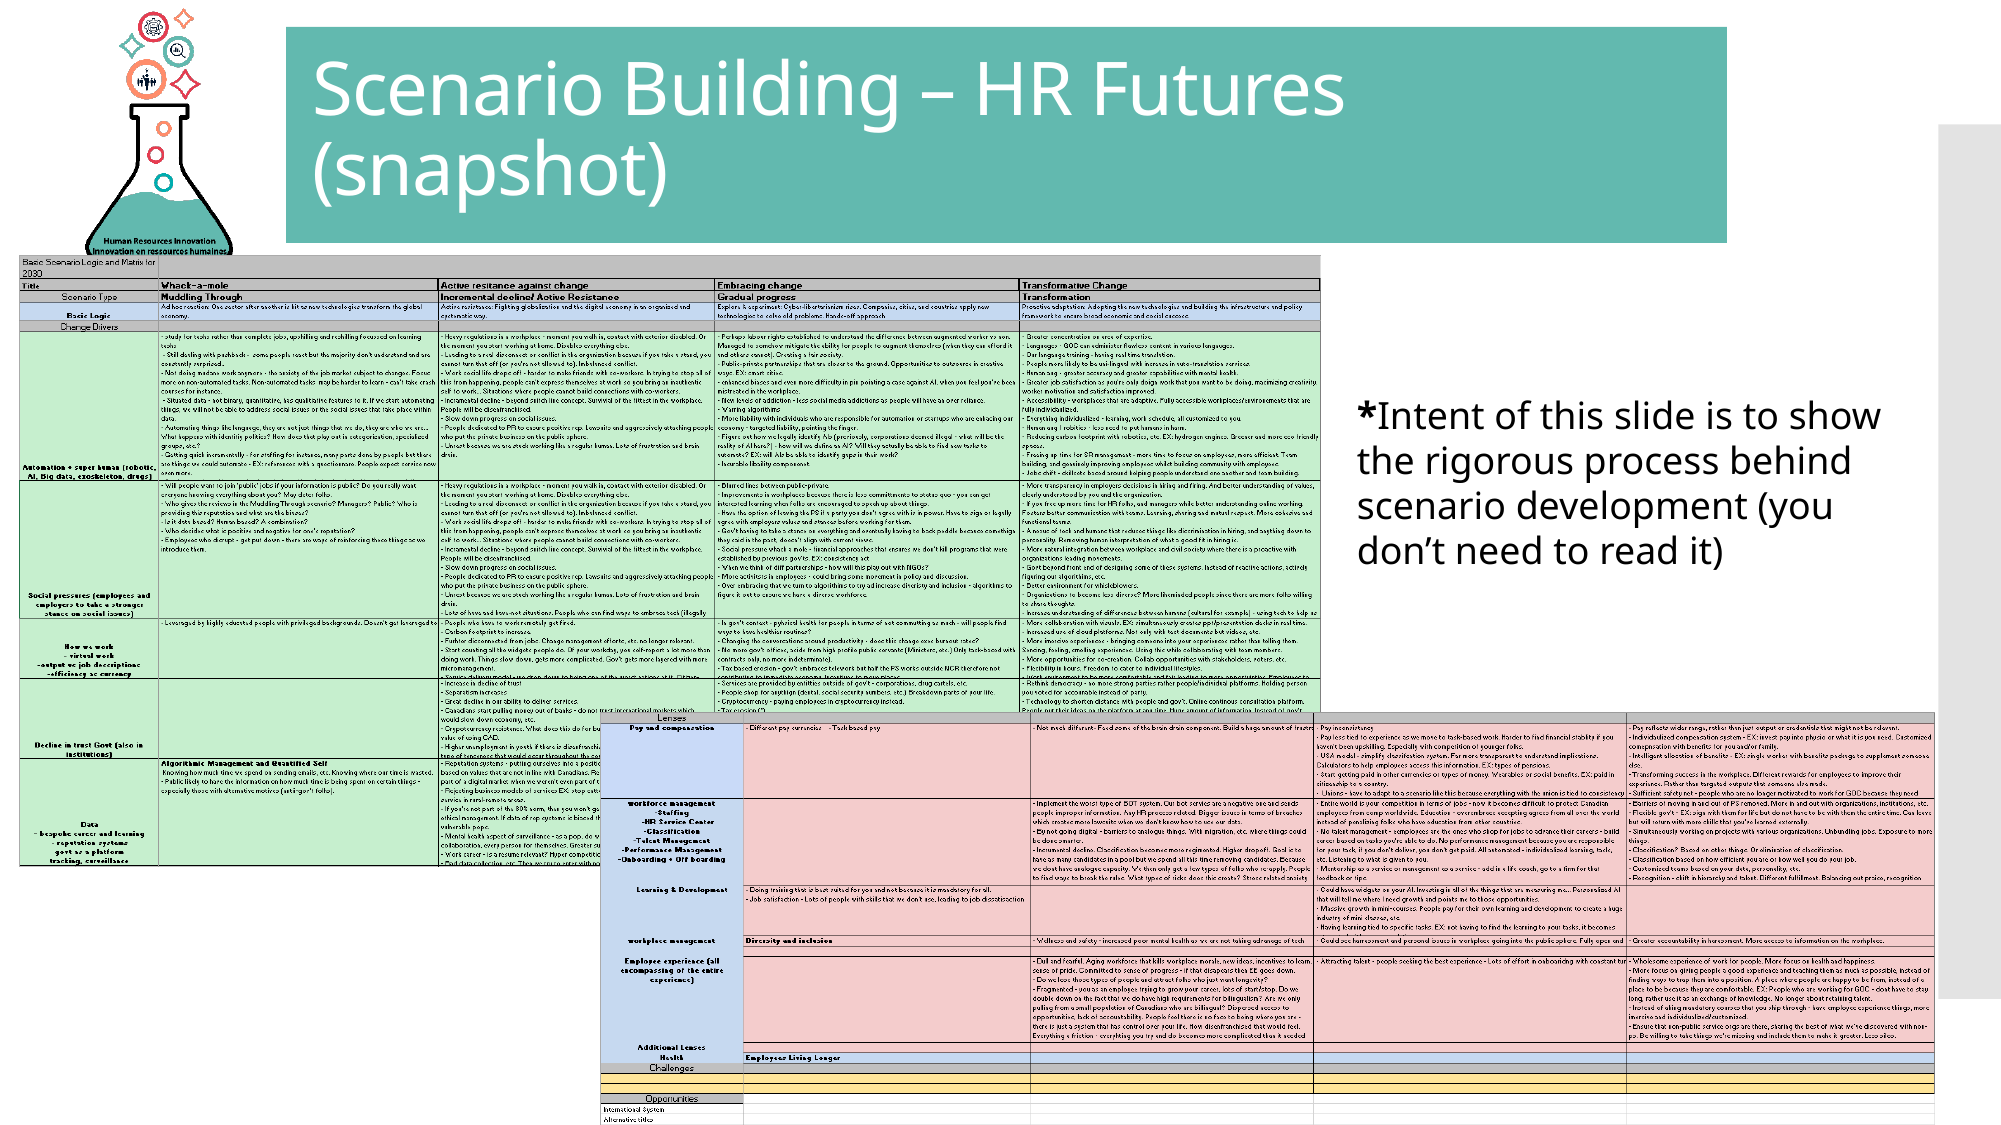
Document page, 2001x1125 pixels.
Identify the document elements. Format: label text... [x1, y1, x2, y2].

text_box *Intent of this slide is to show the rigorous process behind scenario development (you don’t need to read it) [1342, 385, 1914, 580]
picture [18, 5, 1936, 1125]
title Scenario Building – HR Futures (snapshot) [301, 45, 1685, 218]
